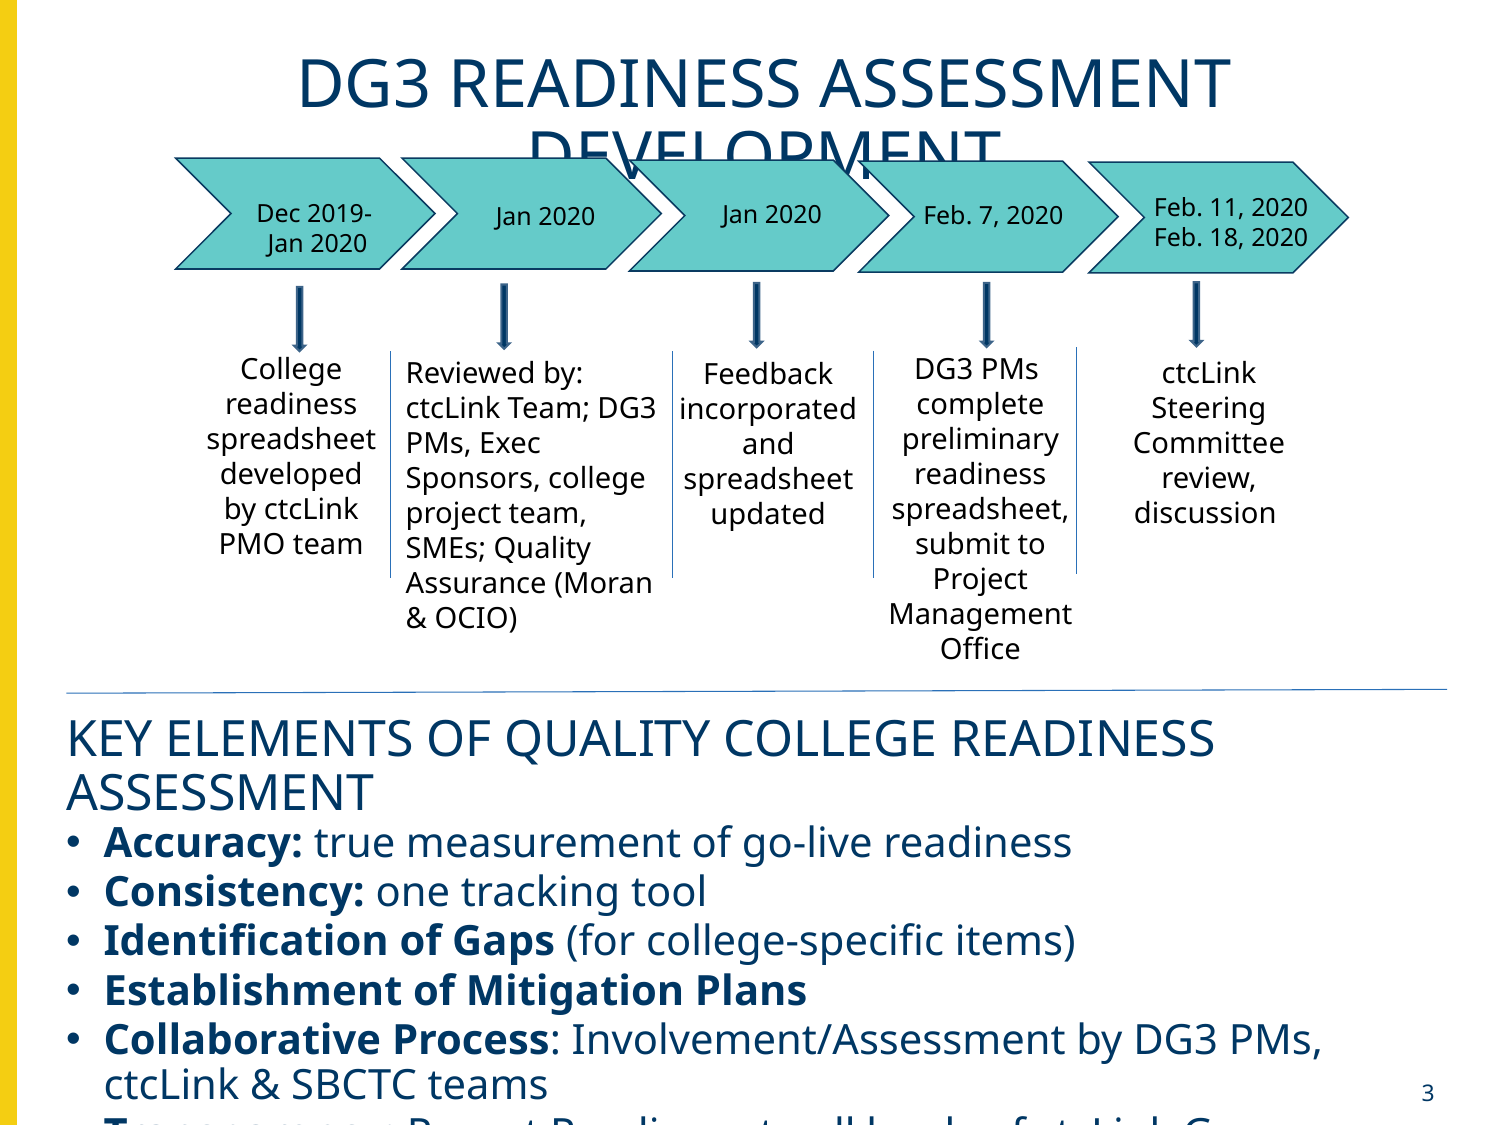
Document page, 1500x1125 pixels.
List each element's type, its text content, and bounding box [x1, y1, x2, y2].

text_box [856, 237, 1100, 274]
text_box Feb. 7, 2020 [857, 192, 1116, 237]
text_box Jan 2020 [439, 192, 652, 238]
text_box [748, 281, 765, 349]
list KEY ELEMENTS OF QUALITY COLLEGE READINESS ASSESSMENT Accuracy: true measurement of go-live readiness Consistency: one tracking tool Identification of Gaps (for college-specific items) Establishment of Mitigation Plans Collaborative Process: Involvement/Assessment by DG3 PMs, ctcLink & SBCTC teams Transparency: Report Readiness to all levels of ctcLink Governance [51, 706, 1474, 1105]
text_box Feedback incorporated and spreadsheet updated [664, 348, 872, 538]
text_box [173, 157, 383, 198]
text_box [1086, 161, 1317, 191]
text_box College readiness spreadsheet developed by ctcLink PMO team [187, 342, 396, 568]
text_box Dec 2019- Jan 2020 [214, 160, 421, 265]
text_box [1188, 281, 1205, 348]
text_box [1086, 244, 1309, 274]
text_box [173, 229, 386, 271]
text_box [421, 198, 437, 230]
text_box Feb. 11, 2020 Feb. 18, 2020 [1116, 184, 1346, 259]
title DG3 readiness ASSESSMENT development [56, 42, 1472, 138]
text_box [856, 160, 1095, 192]
text_box [626, 159, 866, 198]
text_box [978, 281, 995, 349]
text_box [291, 285, 308, 353]
text_box ctcLink Steering Committee review, discussion [1105, 346, 1313, 537]
text_box DG3 PMs complete preliminary readiness spreadsheet, submit to Project Management Office [872, 343, 1089, 673]
text_box [496, 283, 513, 351]
text_box Jan 2020 [665, 191, 873, 237]
text_box Reviewed by: ctcLink Team; DG3 PMs, Exec Sponsors, college project team, SMEs; Quality Assurance (Moran & OCIO) [390, 347, 682, 642]
text_box [626, 233, 869, 273]
text_box [399, 230, 639, 271]
text_box [399, 157, 642, 197]
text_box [66, 689, 1448, 694]
text_box [652, 202, 663, 225]
slide_number 3 [1380, 1071, 1456, 1103]
